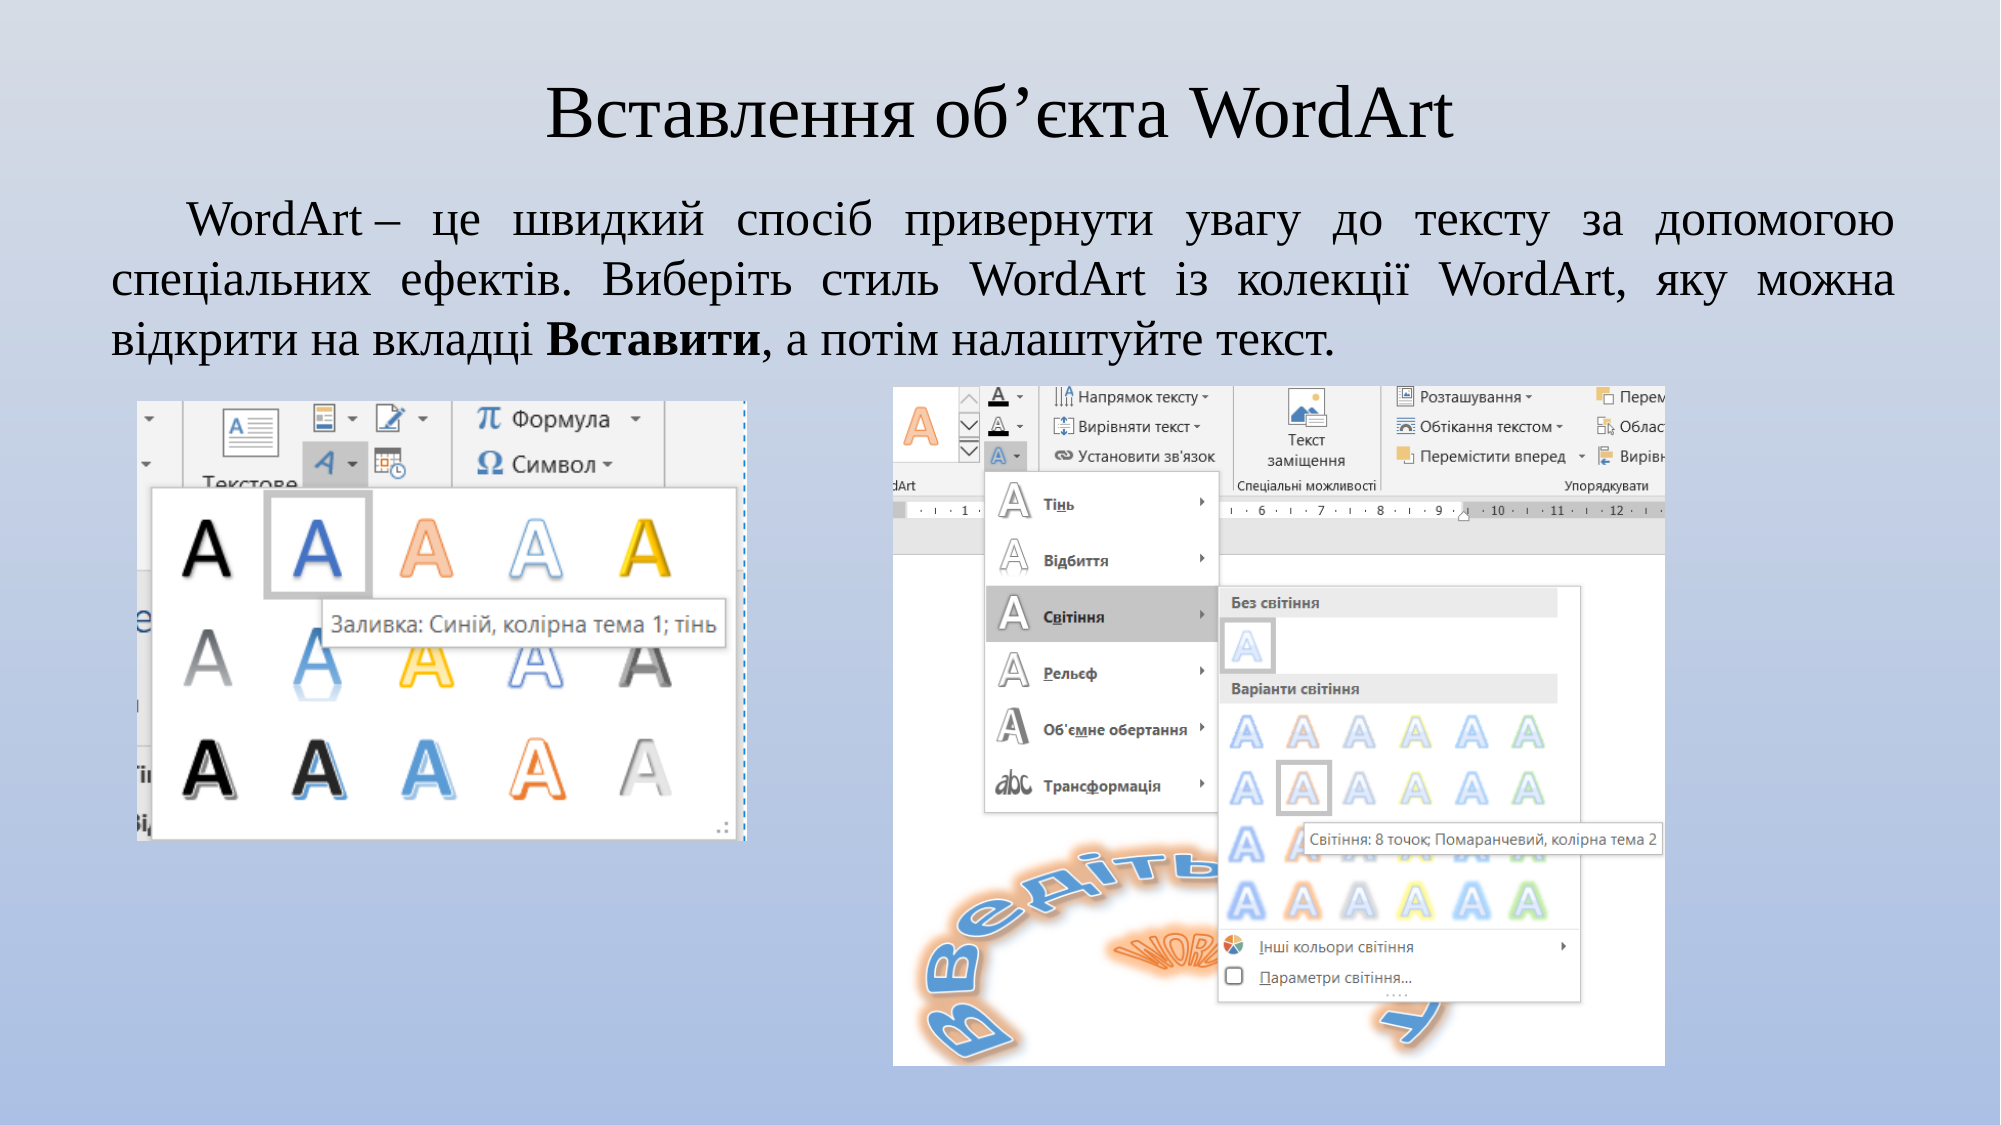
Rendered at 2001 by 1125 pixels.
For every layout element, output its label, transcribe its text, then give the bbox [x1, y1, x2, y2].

picture [137, 401, 747, 841]
title Вставлення об’єкта WordArt [137, 59, 1863, 166]
picture [893, 386, 1665, 1066]
list WordArt – це швидкий спосіб привернути увагу до тексту за допомогою спеціальних ефектів. Виберіть стиль WordArt із колекції WordArt, яку можна відкрити на вкладці Вставити, а потім налаштуйте текст. [96, 177, 1911, 1066]
